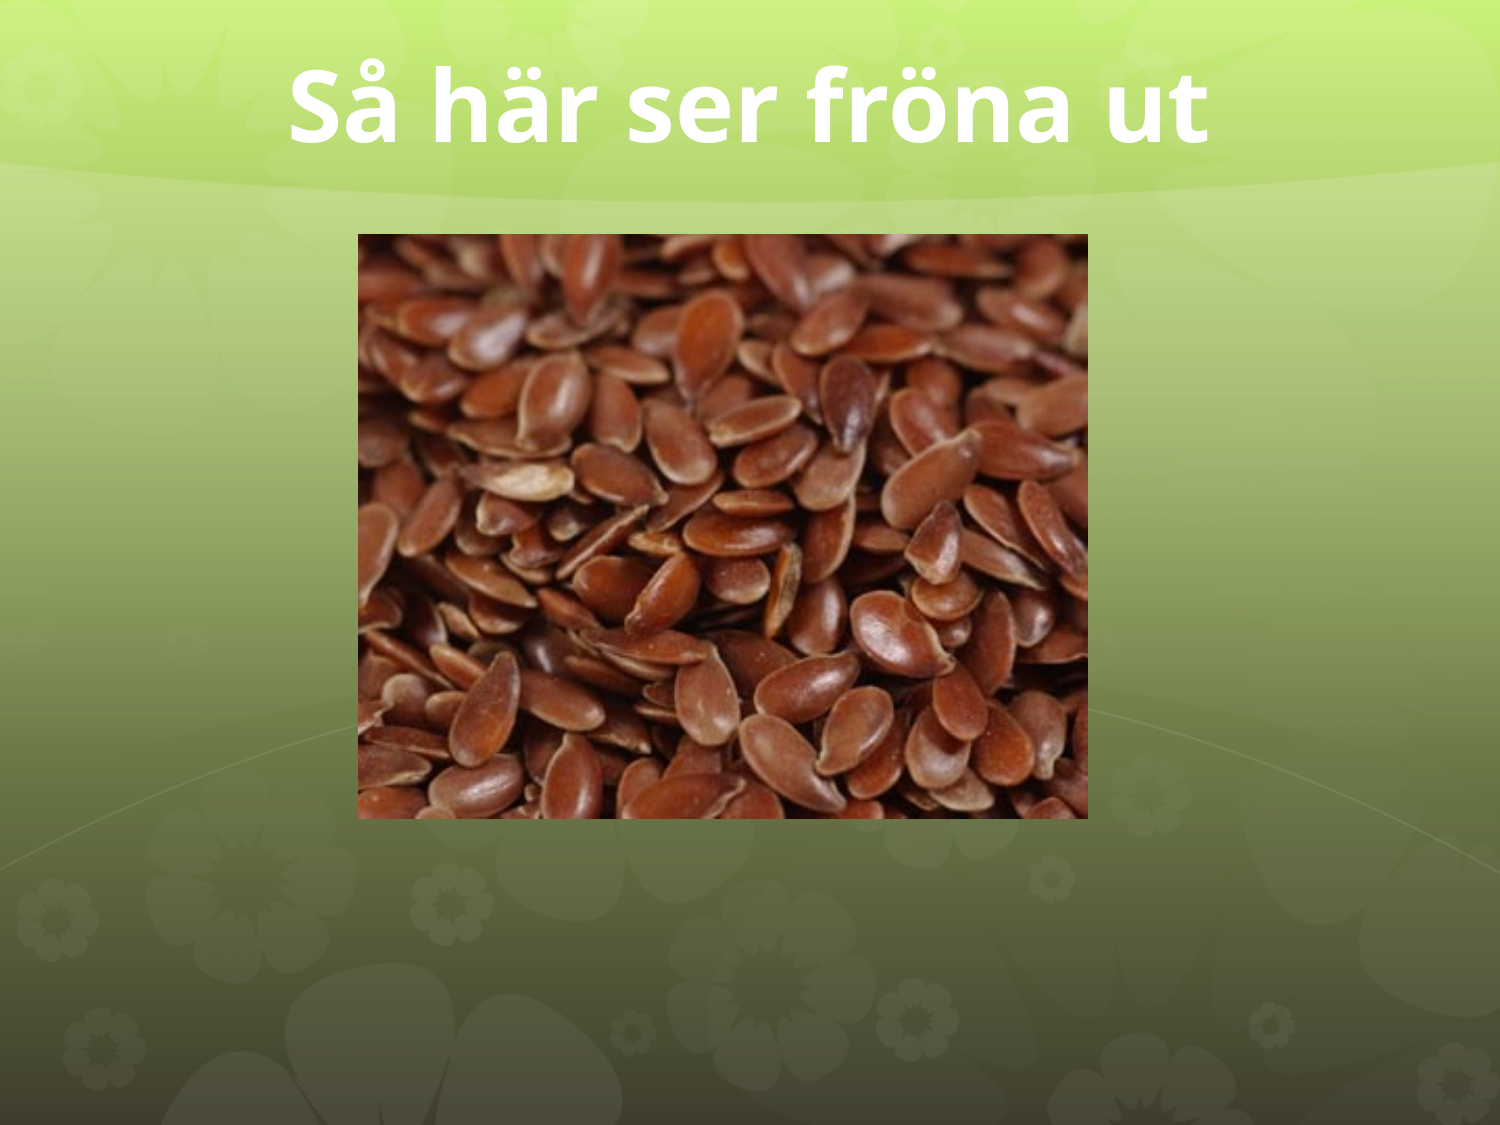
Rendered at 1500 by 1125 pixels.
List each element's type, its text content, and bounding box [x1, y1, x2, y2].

title Så här ser fröna ut [127, 14, 1372, 203]
picture [0, 0, 1500, 1125]
